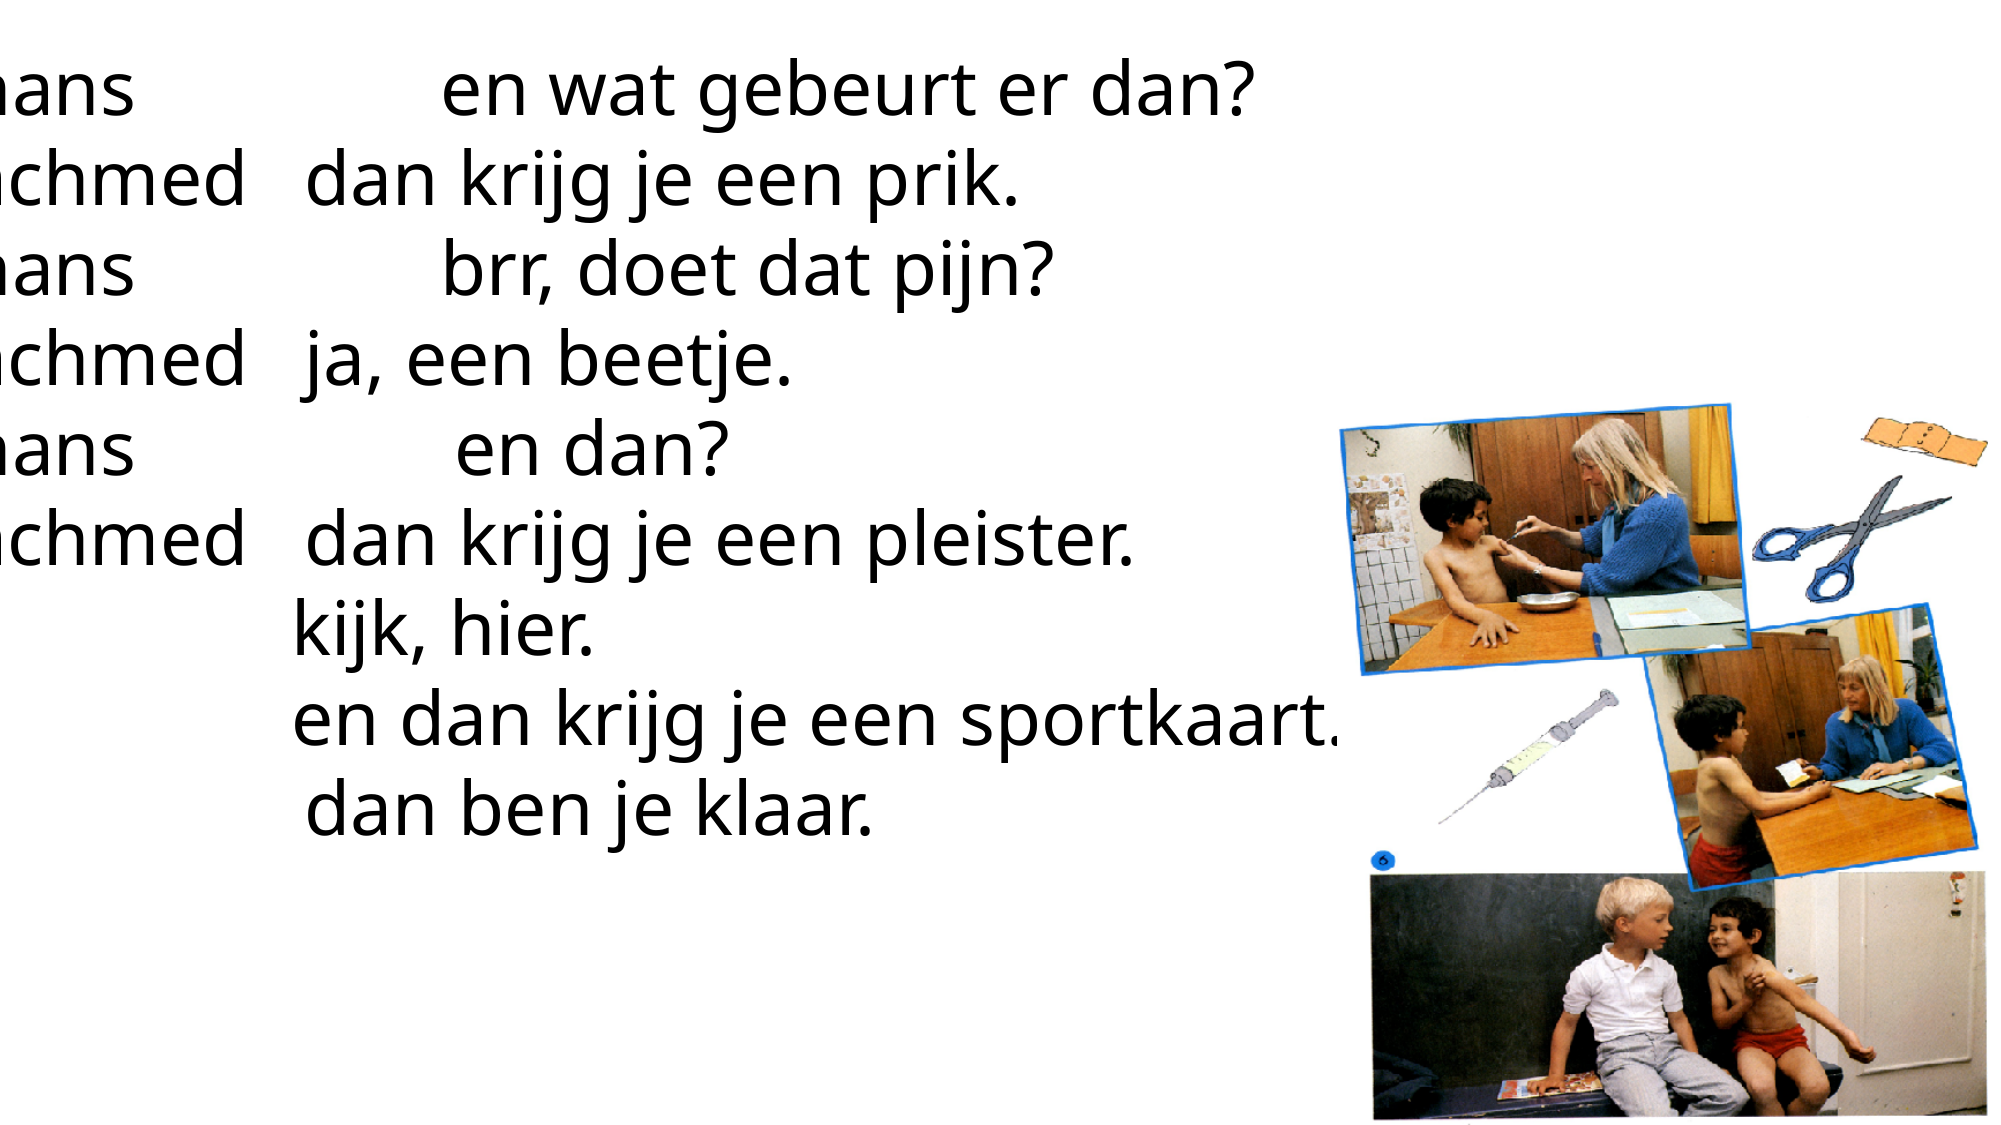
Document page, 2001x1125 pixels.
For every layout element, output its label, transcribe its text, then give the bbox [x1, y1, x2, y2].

picture [1337, 390, 1989, 1125]
text_box hans en wat gebeurt er dan? achmed dan krijg je een prik. hans brr, doet dat pijn? achmed ja, een beetje. hans en dan? achmed dan krijg je een pleister. kijk, hier. en dan krijg je een sportkaart. dan ben je klaar. [0, 33, 1382, 859]
